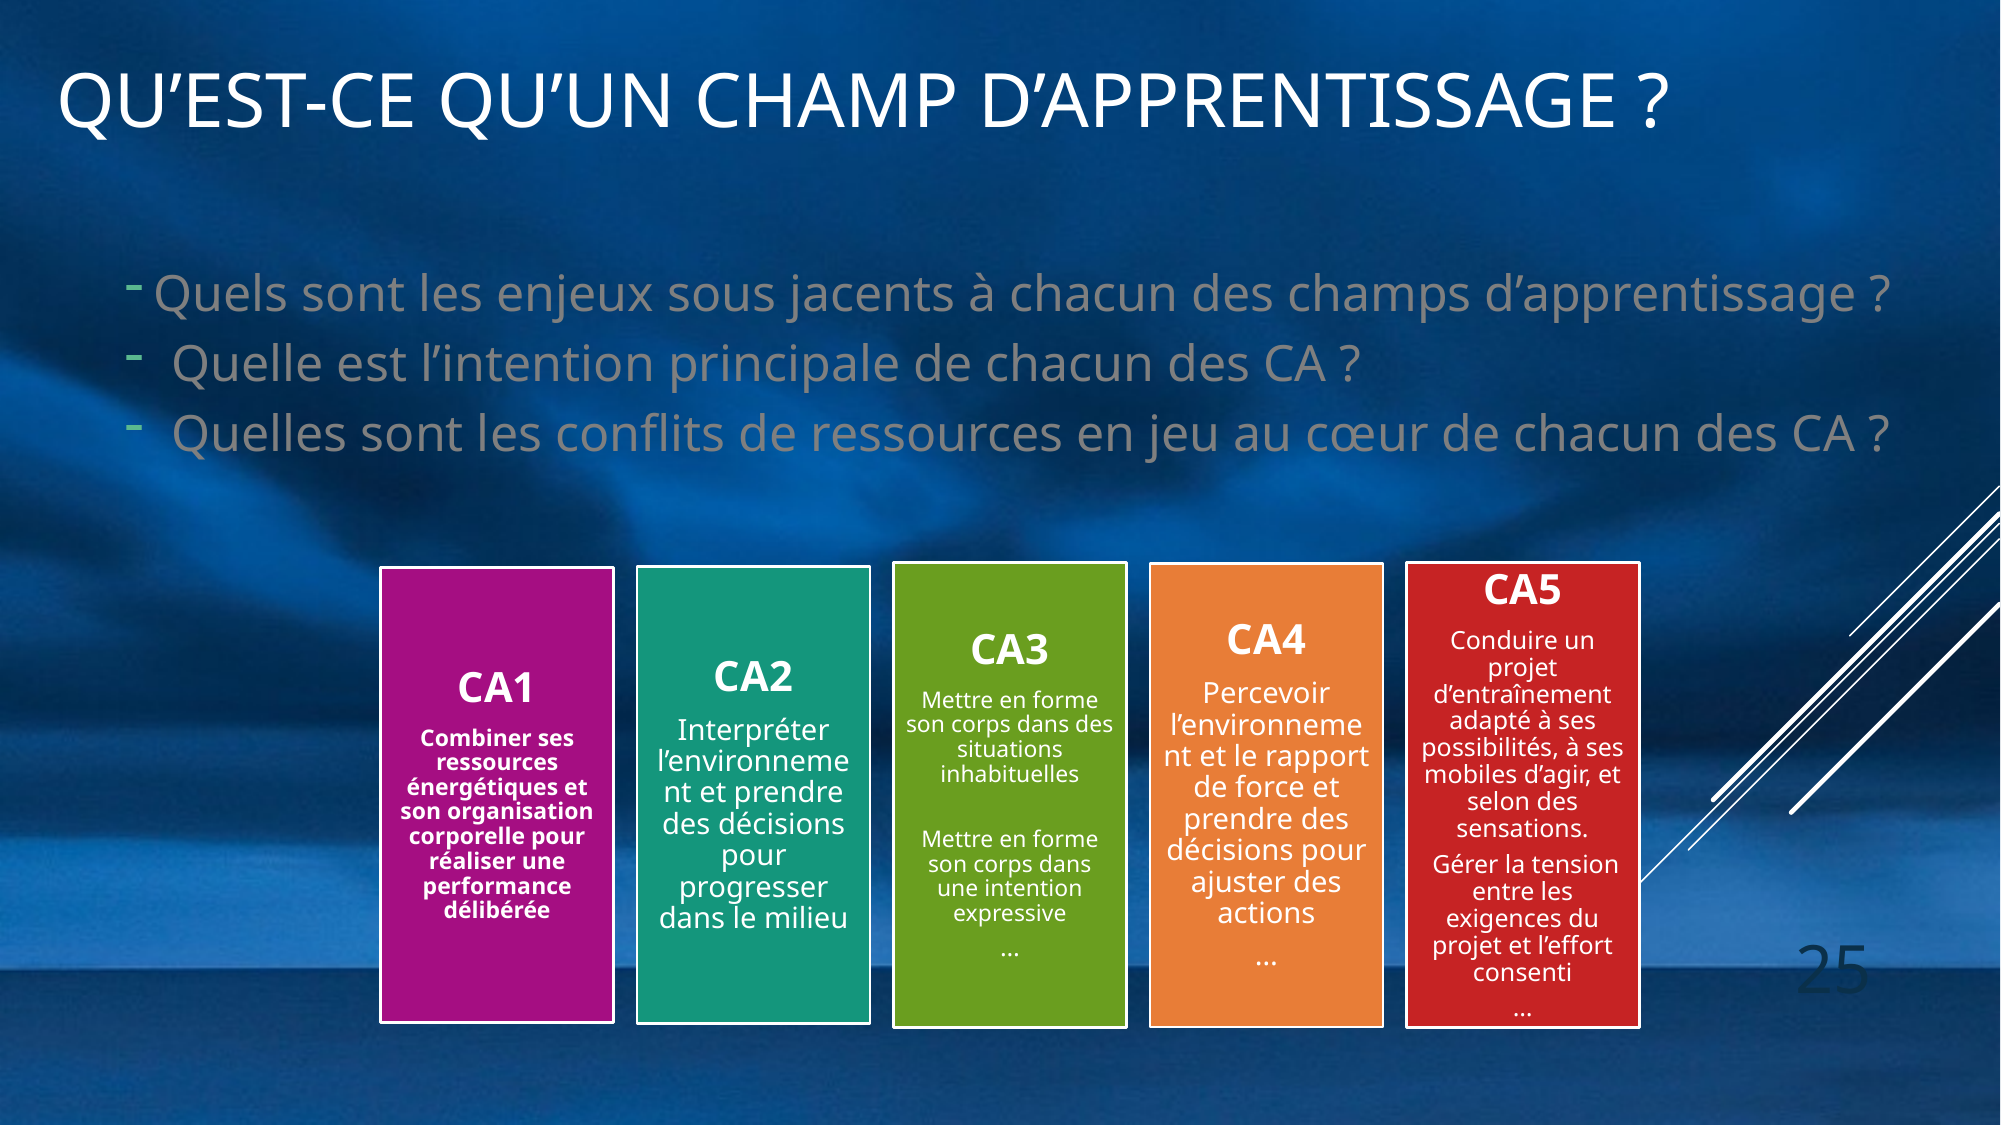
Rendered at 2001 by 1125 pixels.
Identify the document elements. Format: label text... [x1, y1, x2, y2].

picture [1822, 517, 2001, 777]
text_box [197, 562, 1822, 1029]
list Quels sont les enjeux sous jacents à chacun des champs d’apprentissage ? Quelle est l’intention principale de chacun des CA ? Quelles sont les conflits de ressources en jeu au cœur de chacun des CA ? [109, 159, 1911, 563]
picture [0, 0, 2001, 1125]
title QU’EST-CE QU’UN CHAMP D’APPRENTISSAGE ? [41, 29, 1979, 165]
slide_number 25 [1822, 915, 1888, 1025]
